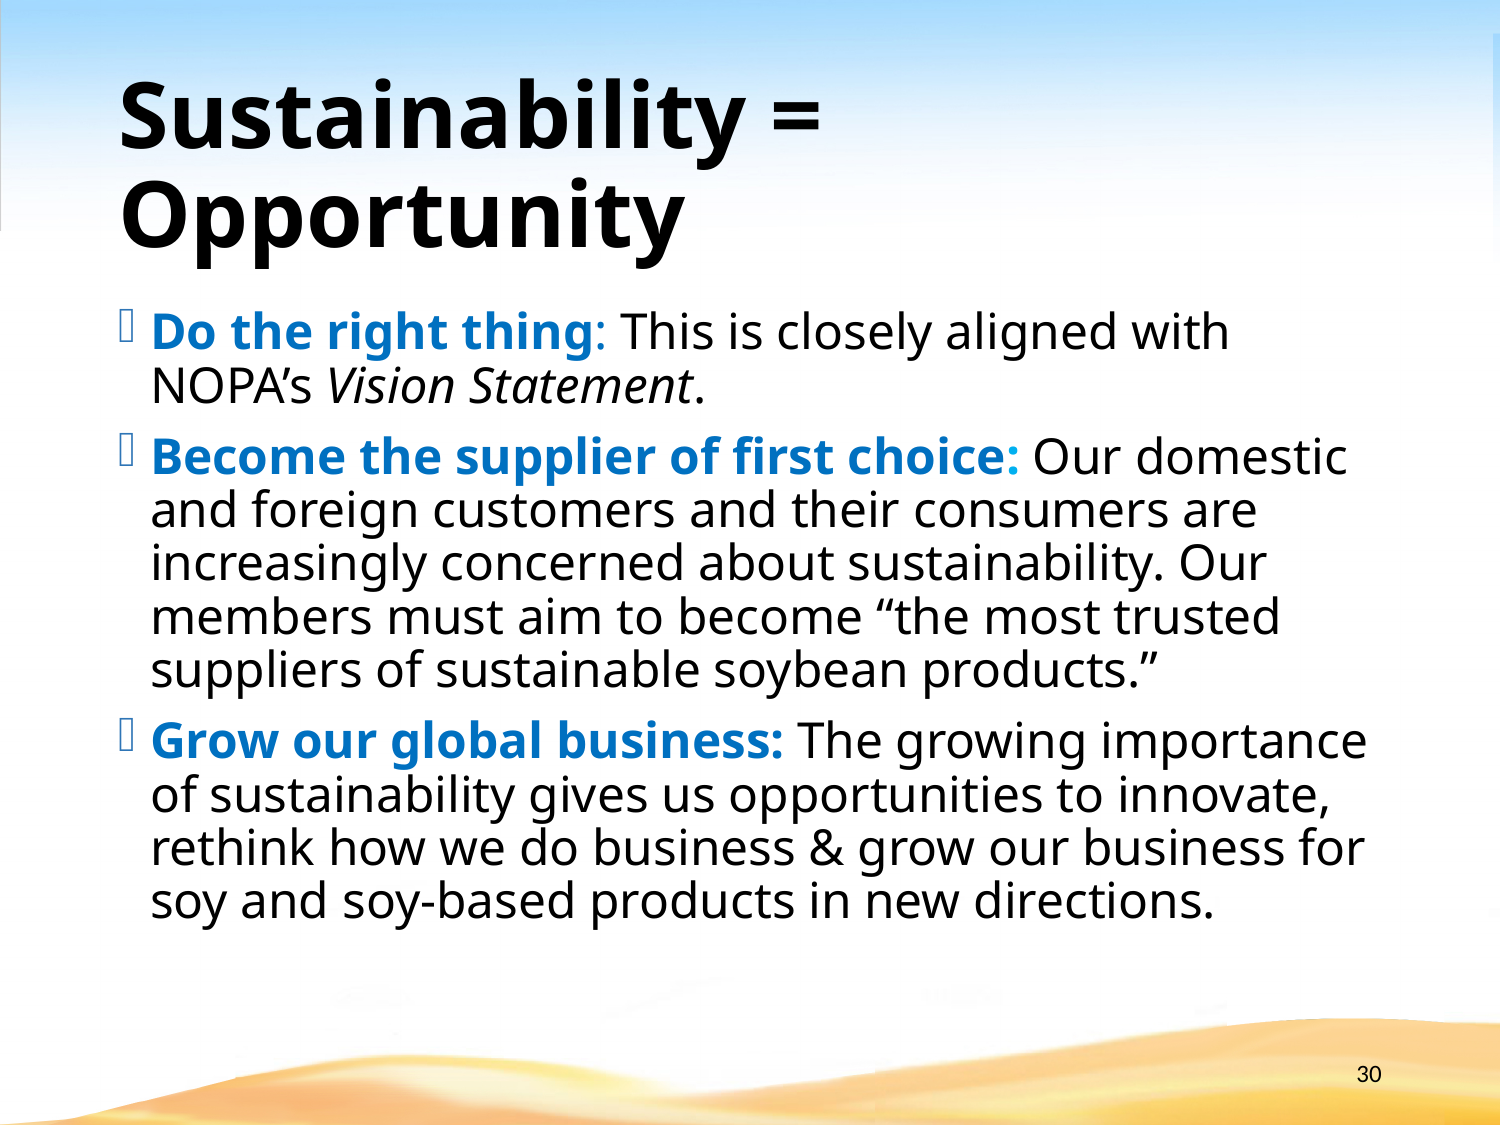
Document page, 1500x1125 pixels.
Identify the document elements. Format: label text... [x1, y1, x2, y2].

title Sustainability = Opportunity [103, 59, 1397, 278]
list Do the right thing: This is closely aligned with NOPA’s Vision Statement. Become the supplier of first choice: Our domestic and foreign customers and their consumers are increasingly concerned about sustainability. Our members must aim to become “the most trusted suppliers of sustainable soybean products.” Grow our global business: The growing importance of sustainability gives us opportunities to innovate, rethink how we do business & grow our business for soy and soy-based products in new directions. [103, 299, 1397, 1014]
slide_number 30 [1325, 1042, 1397, 1103]
picture [0, 0, 1500, 1125]
